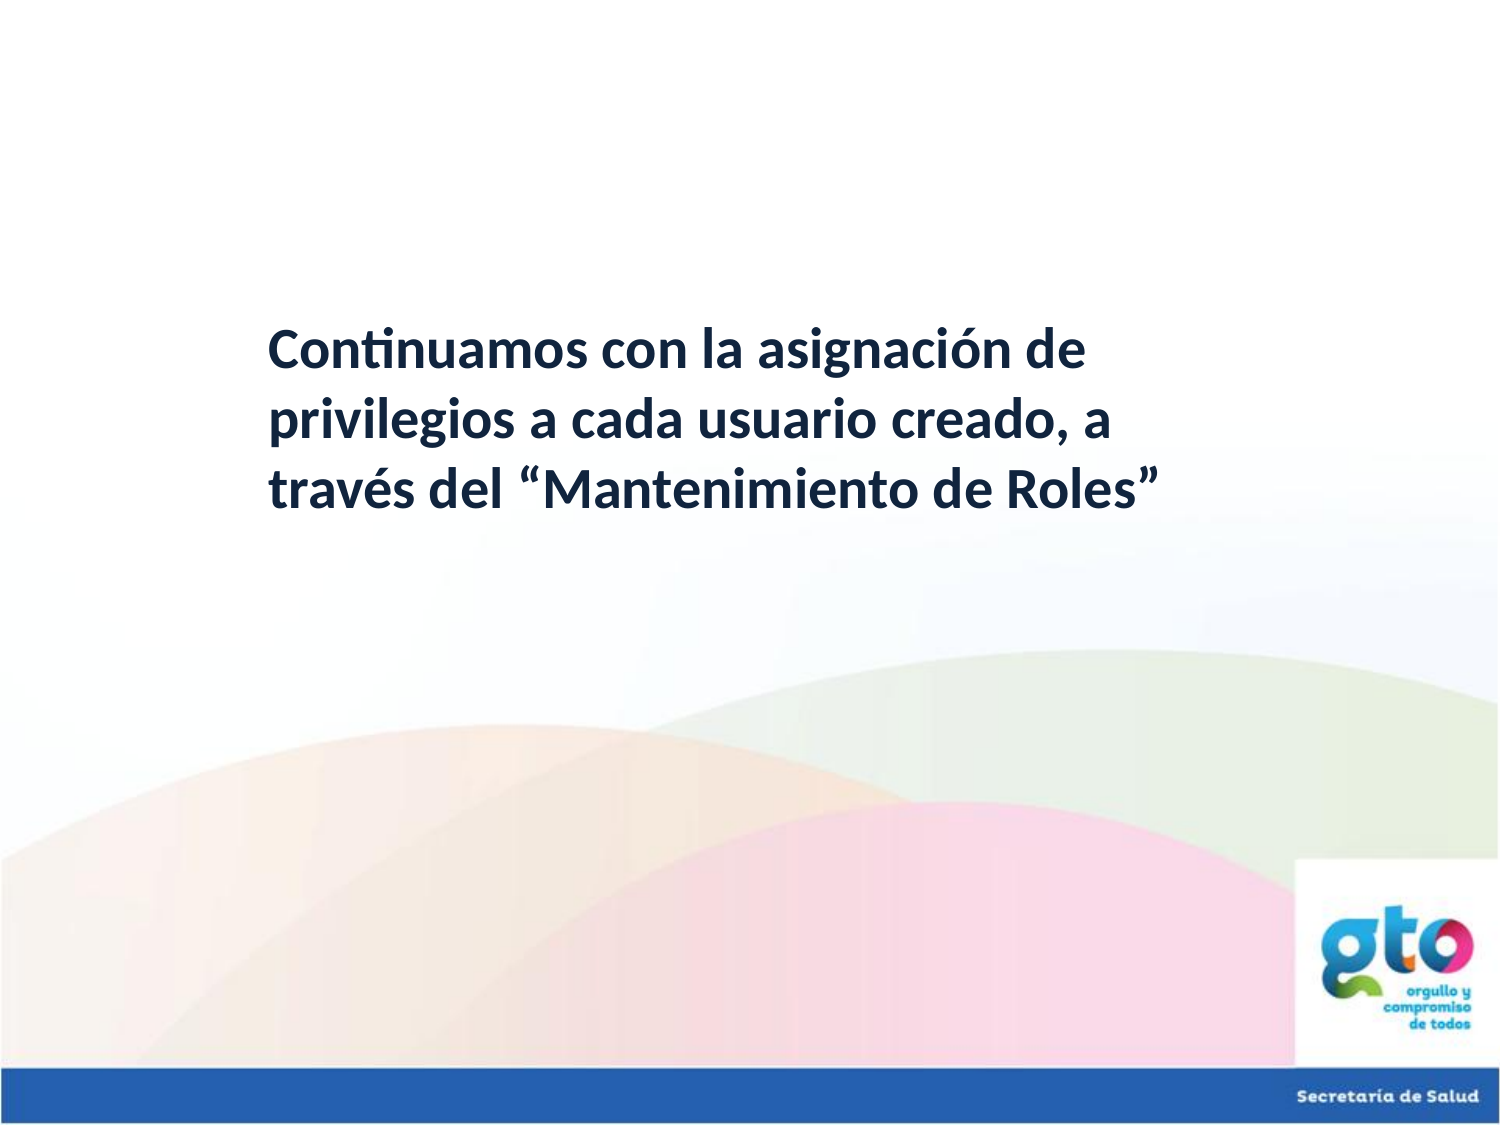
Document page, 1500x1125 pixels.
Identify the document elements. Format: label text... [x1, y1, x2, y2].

text_box Continuamos con la asignación de privilegios a cada usuario creado, a través del “Mantenimiento de Roles” [253, 302, 1270, 528]
picture [0, 0, 1500, 1125]
